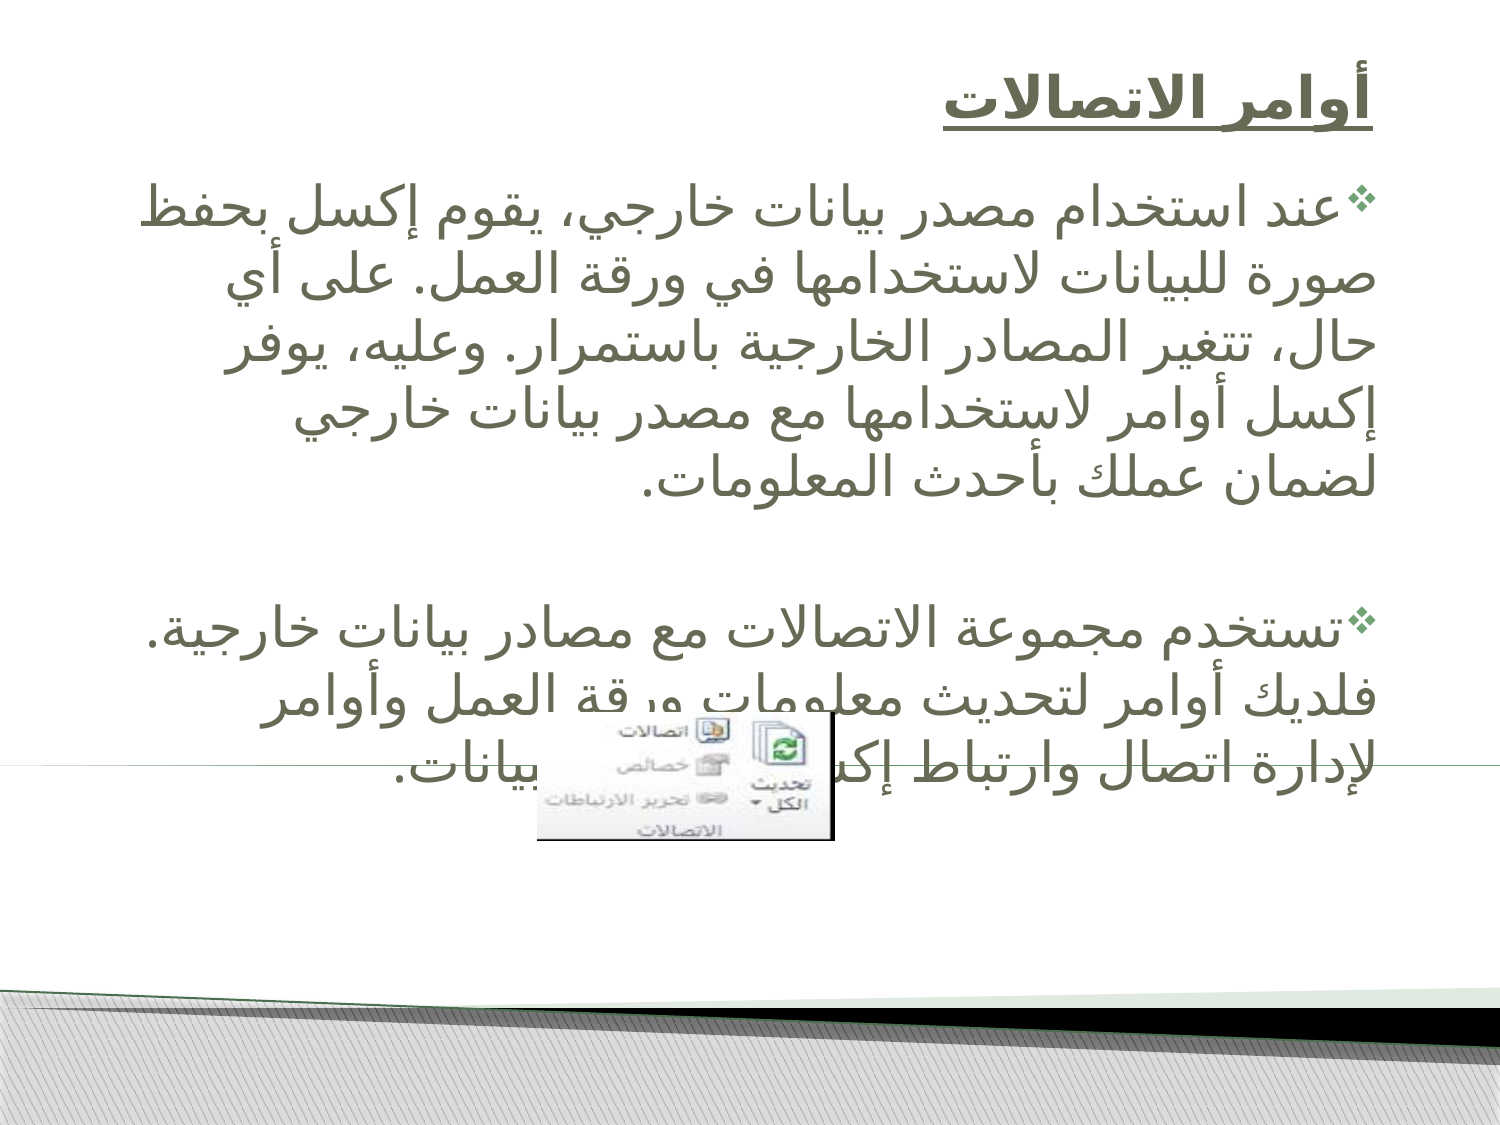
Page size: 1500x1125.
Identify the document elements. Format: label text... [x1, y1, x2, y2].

picture [537, 712, 835, 841]
title أوامر الاتصالات [112, 24, 1388, 138]
subtitle عند استخدام مصدر بيانات خارجي، يقوم إكسل بحفظ صورة للبيانات لاستخدامها في ورقة العمل. على أي حال، تتغير المصادر الخارجية باستمرار. وعليه، يوفر إكسل أوامر لاستخدامها مع مصدر بيانات خارجي لضمان عملك بأحدث المعلومات. تستخدم مجموعة الاتصالات مع مصادر بيانات خارجية. فلديك أوامر لتحديث معلومات ورقة العمل وأوامر لإدارة اتصال وارتباط إكسل بمصدر البيانات. [112, 162, 1388, 988]
picture [5, 1008, 1500, 1066]
